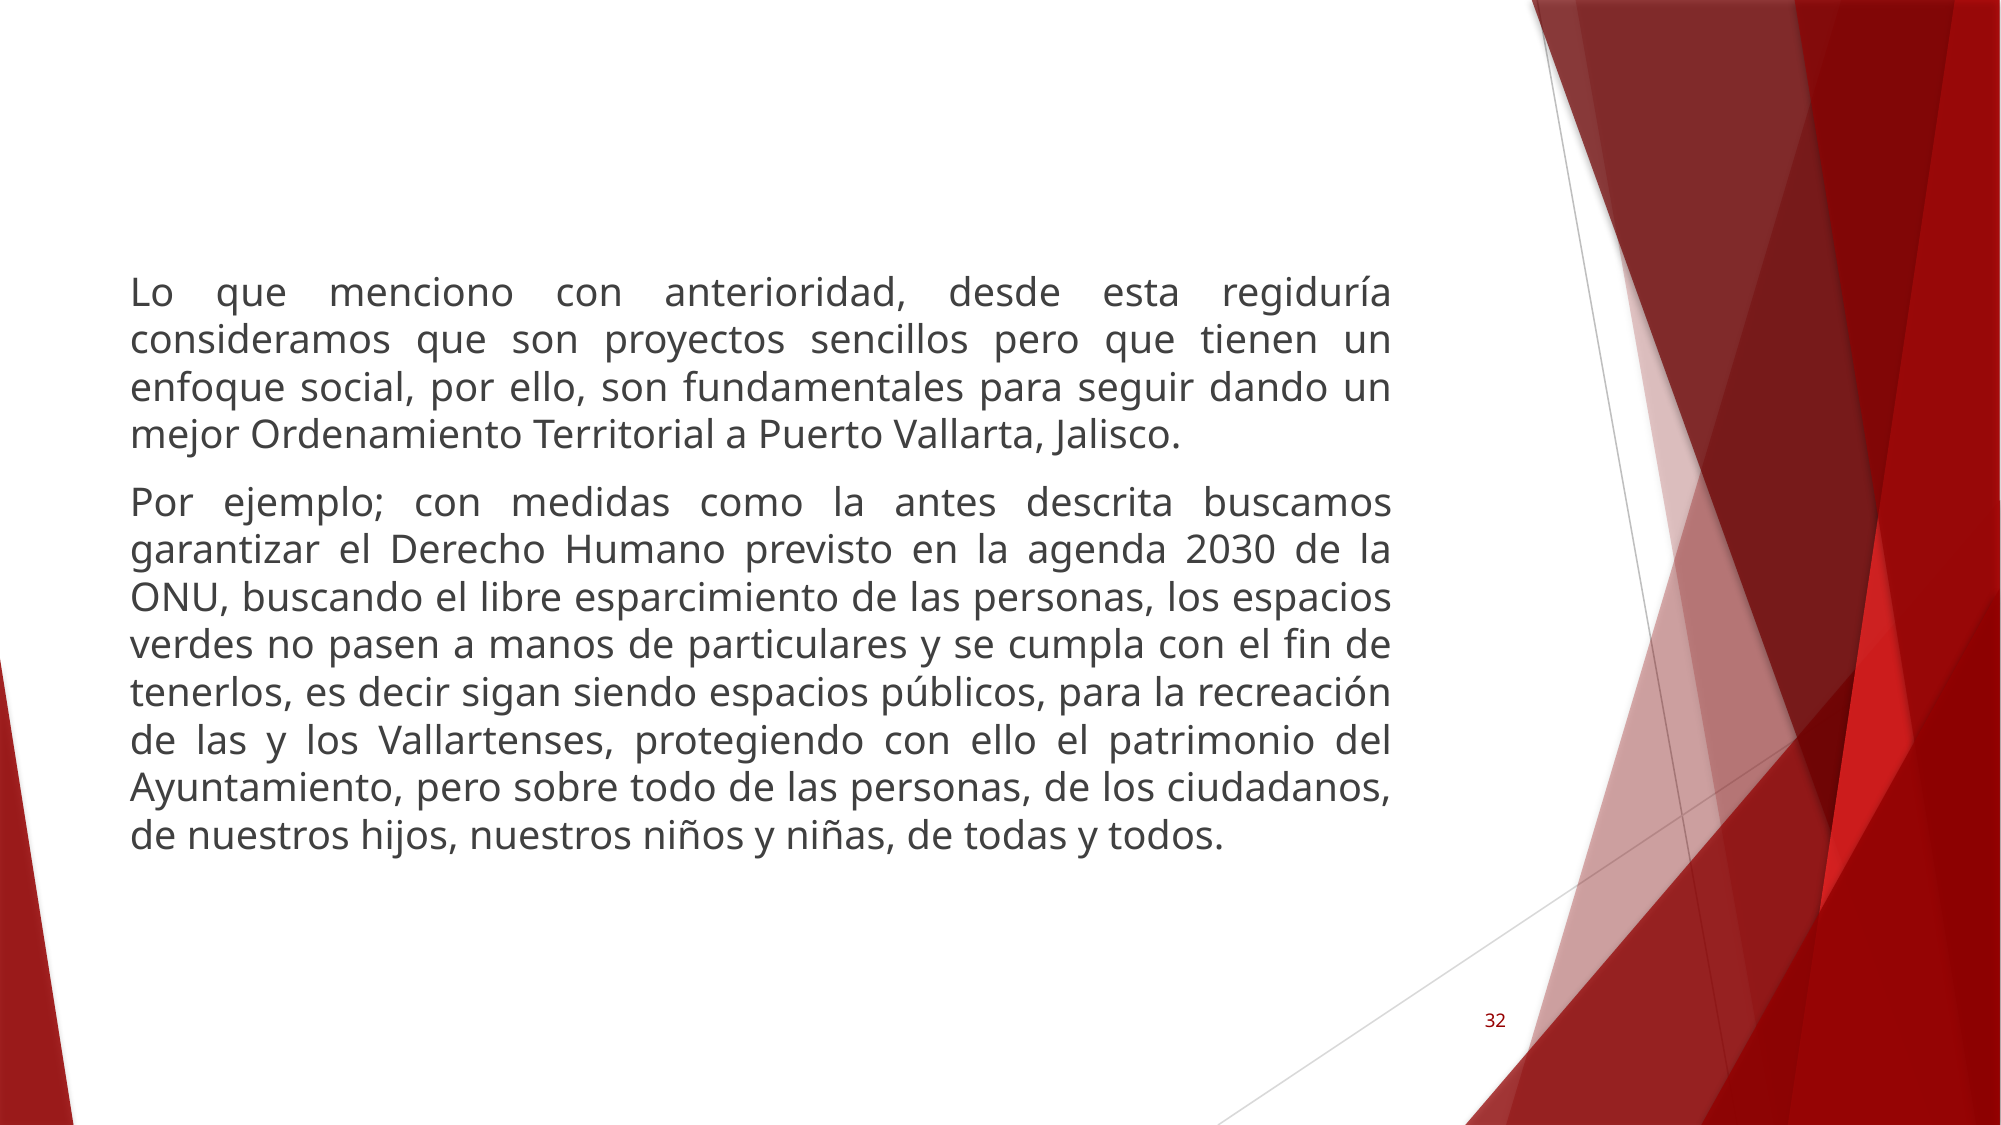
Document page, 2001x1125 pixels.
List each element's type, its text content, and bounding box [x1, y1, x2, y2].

slide_number 32 [1409, 991, 1522, 1051]
list Lo que menciono con anterioridad, desde esta regiduría consideramos que son proyectos sencillos pero que tienen un enfoque social, por ello, son fundamentales para seguir dando un mejor Ordenamiento Territorial a Puerto Vallarta, Jalisco. Por ejemplo; con medidas como la antes descrita buscamos garantizar el Derecho Humano previsto en la agenda 2030 de la ONU, buscando el libre esparcimiento de las personas, los espacios verdes no pasen a manos de particulares y se cumpla con el fin de tenerlos, es decir sigan siendo espacios públicos, para la recreación de las y los Vallartenses, protegiendo con ello el patrimonio del Ayuntamiento, pero sobre todo de las personas, de los ciudadanos, de nuestros hijos, nuestros niños y niñas, de todas y todos. [114, 259, 1410, 914]
